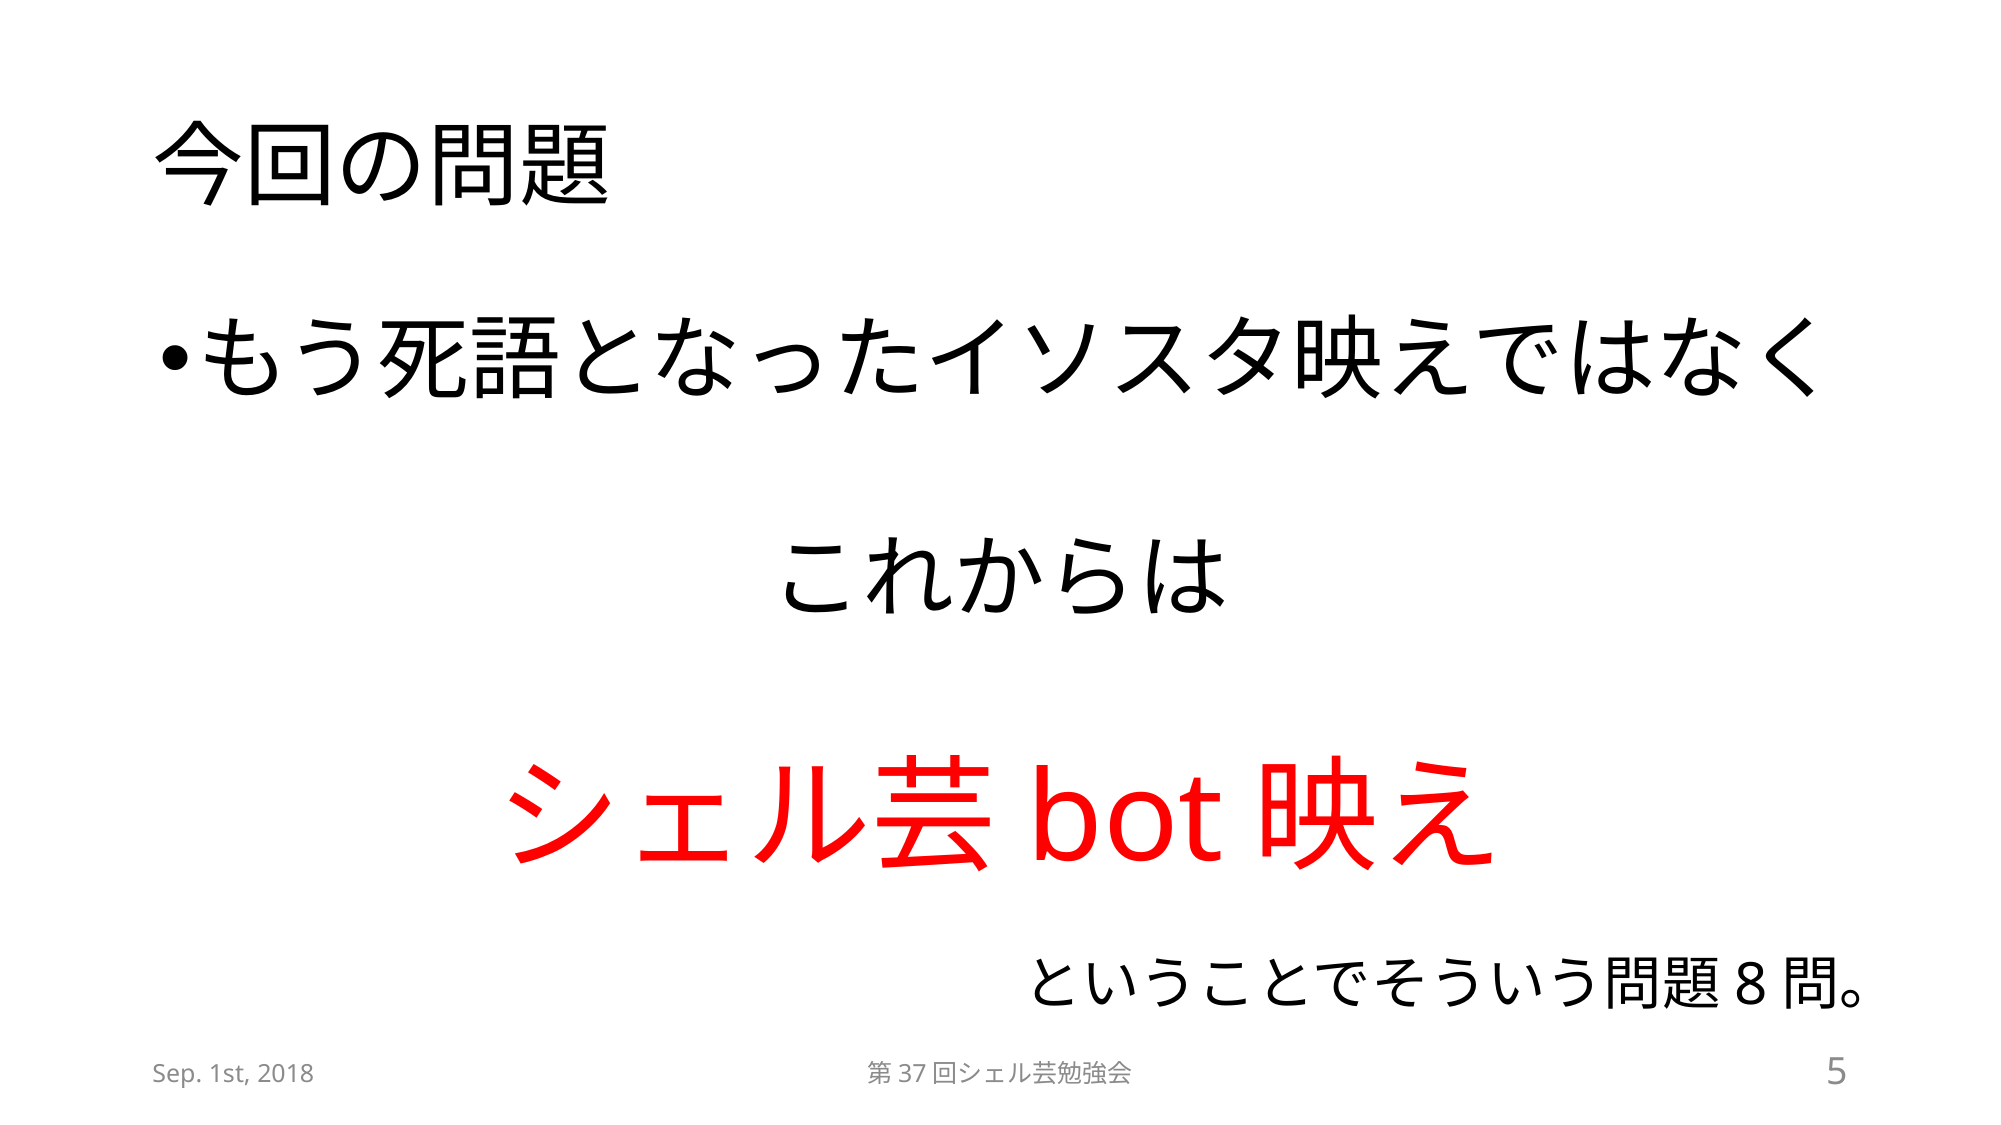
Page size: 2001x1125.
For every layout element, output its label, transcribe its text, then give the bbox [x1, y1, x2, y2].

text_box ということでそういう問題8問。 [1008, 938, 1914, 1024]
title 今回の問題 [137, 59, 1863, 243]
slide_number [137, 1042, 588, 1103]
list もう死語となったイソスタ映えではなく これからは シェル芸bot映え [137, 243, 1863, 957]
slide_number 5 [1412, 1042, 1863, 1103]
footer 第37回シェル芸勉強会 [662, 1042, 1338, 1103]
